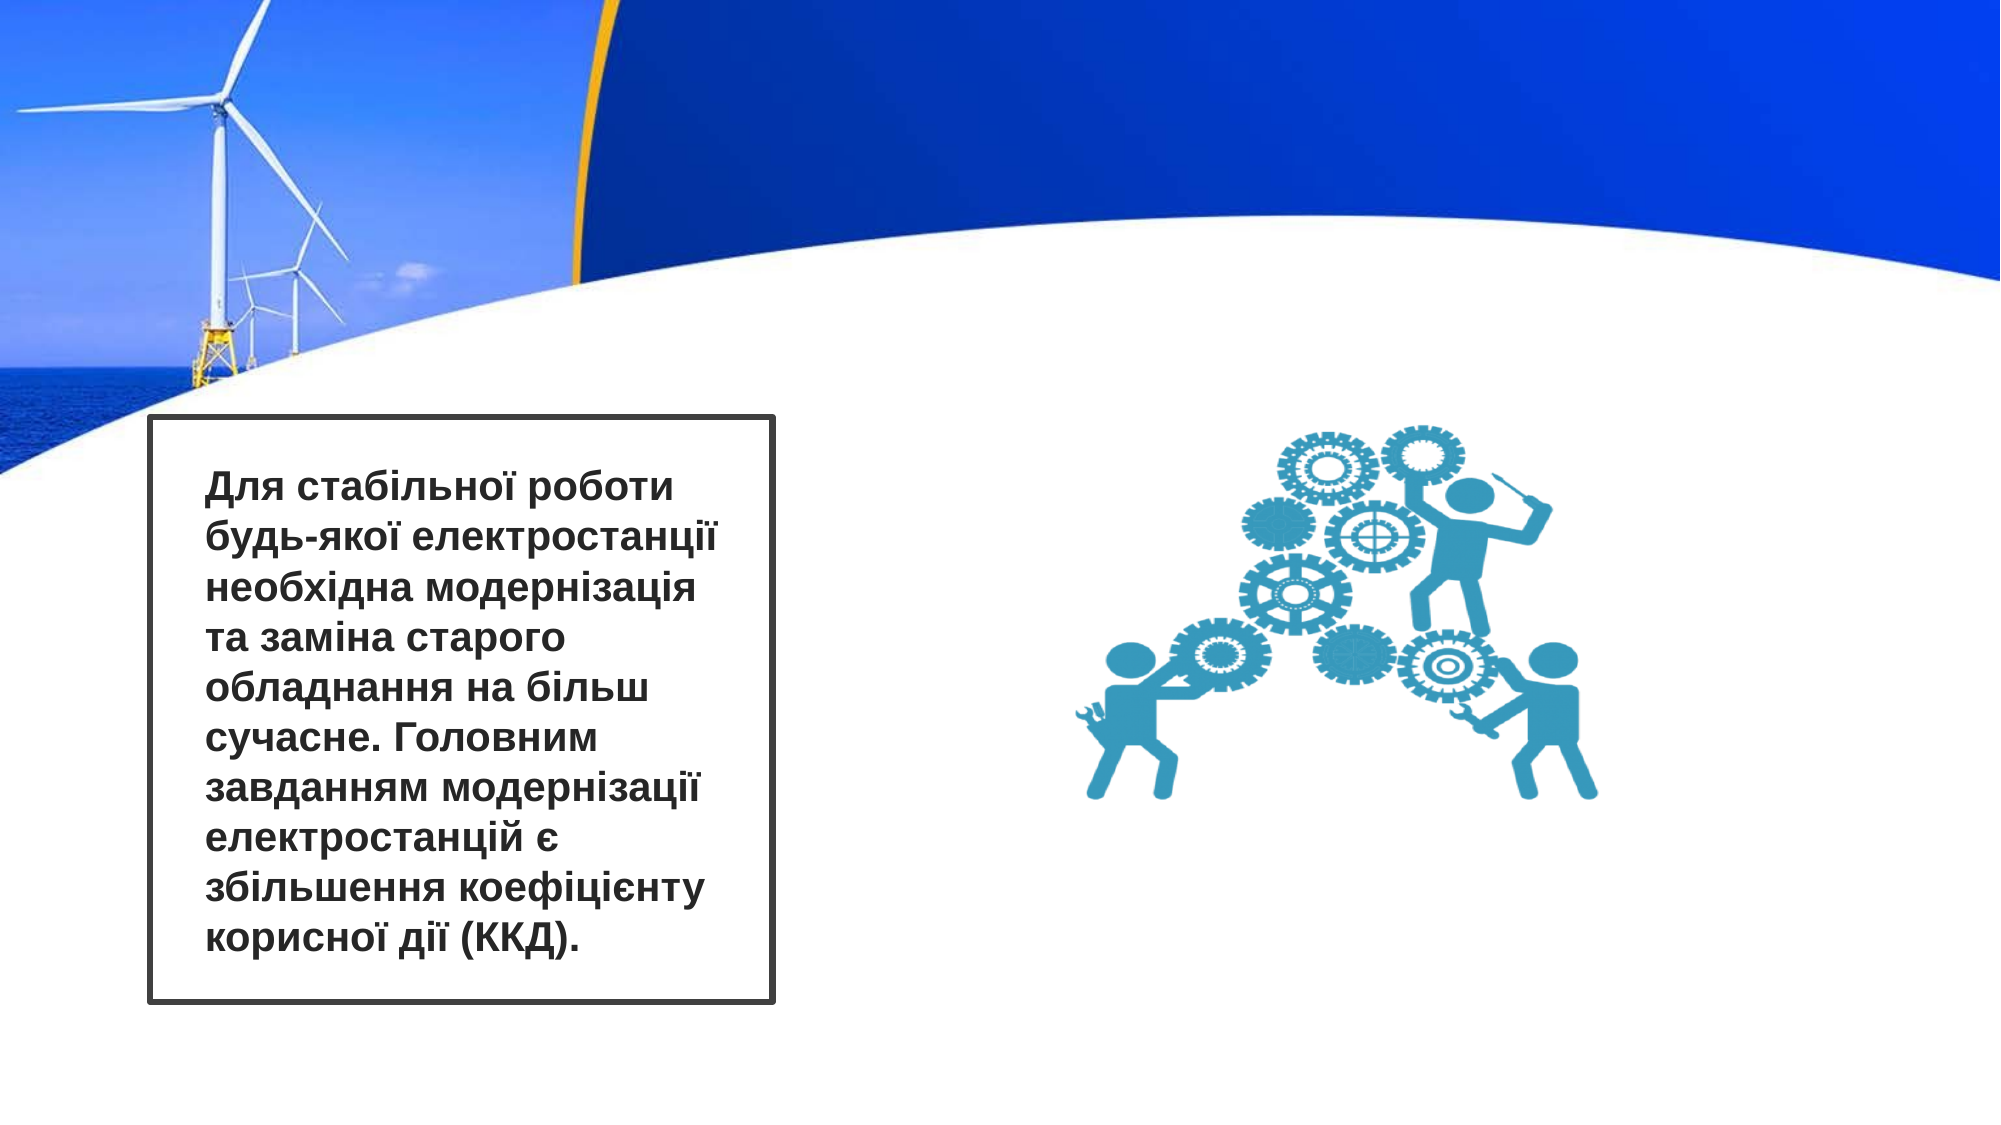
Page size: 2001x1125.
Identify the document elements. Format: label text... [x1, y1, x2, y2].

picture [0, 0, 2000, 826]
title Для стабільної роботи будь-якої електростанції необхідна модернізація та заміна старого обладнання на більш сучасне. Головним завданням модернізації електростанцій є збільшення коефіцієнту корисної дії (ККД). [147, 414, 776, 1005]
